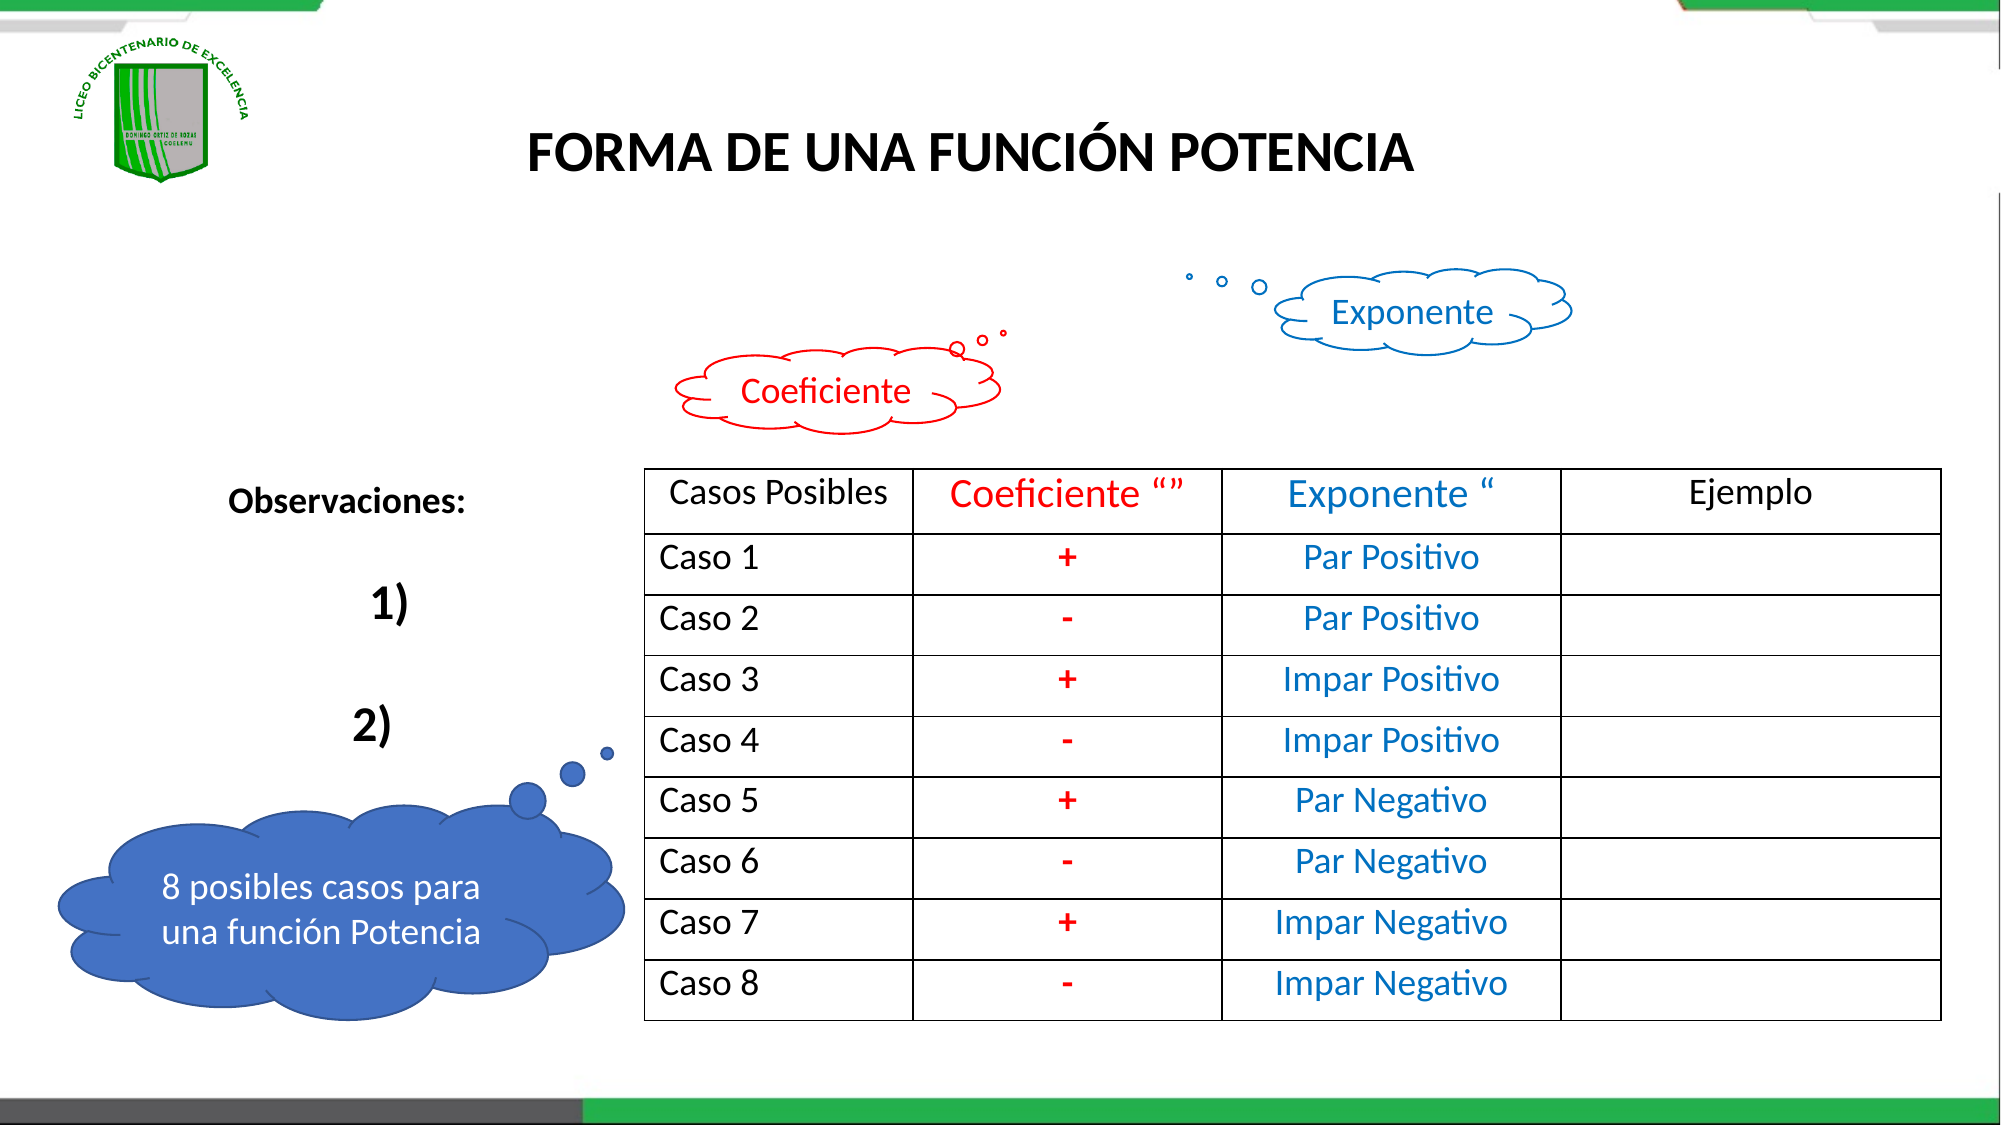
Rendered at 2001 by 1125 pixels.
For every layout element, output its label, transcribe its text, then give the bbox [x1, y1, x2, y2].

text_box Exponente [1251, 278, 1268, 296]
text_box 8 posibles casos para una función Potencia [57, 782, 626, 1022]
text_box Exponente [1273, 268, 1573, 357]
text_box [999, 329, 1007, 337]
picture [0, 0, 2001, 1125]
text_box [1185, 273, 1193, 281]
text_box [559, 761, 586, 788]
text_box FORMA DE UNA FUNCIÓN POTENCIA [513, 105, 1431, 191]
text_box Observaciones: [213, 468, 482, 529]
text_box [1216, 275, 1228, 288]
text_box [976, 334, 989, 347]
text_box Coeficiente [674, 340, 1002, 435]
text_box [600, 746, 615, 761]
